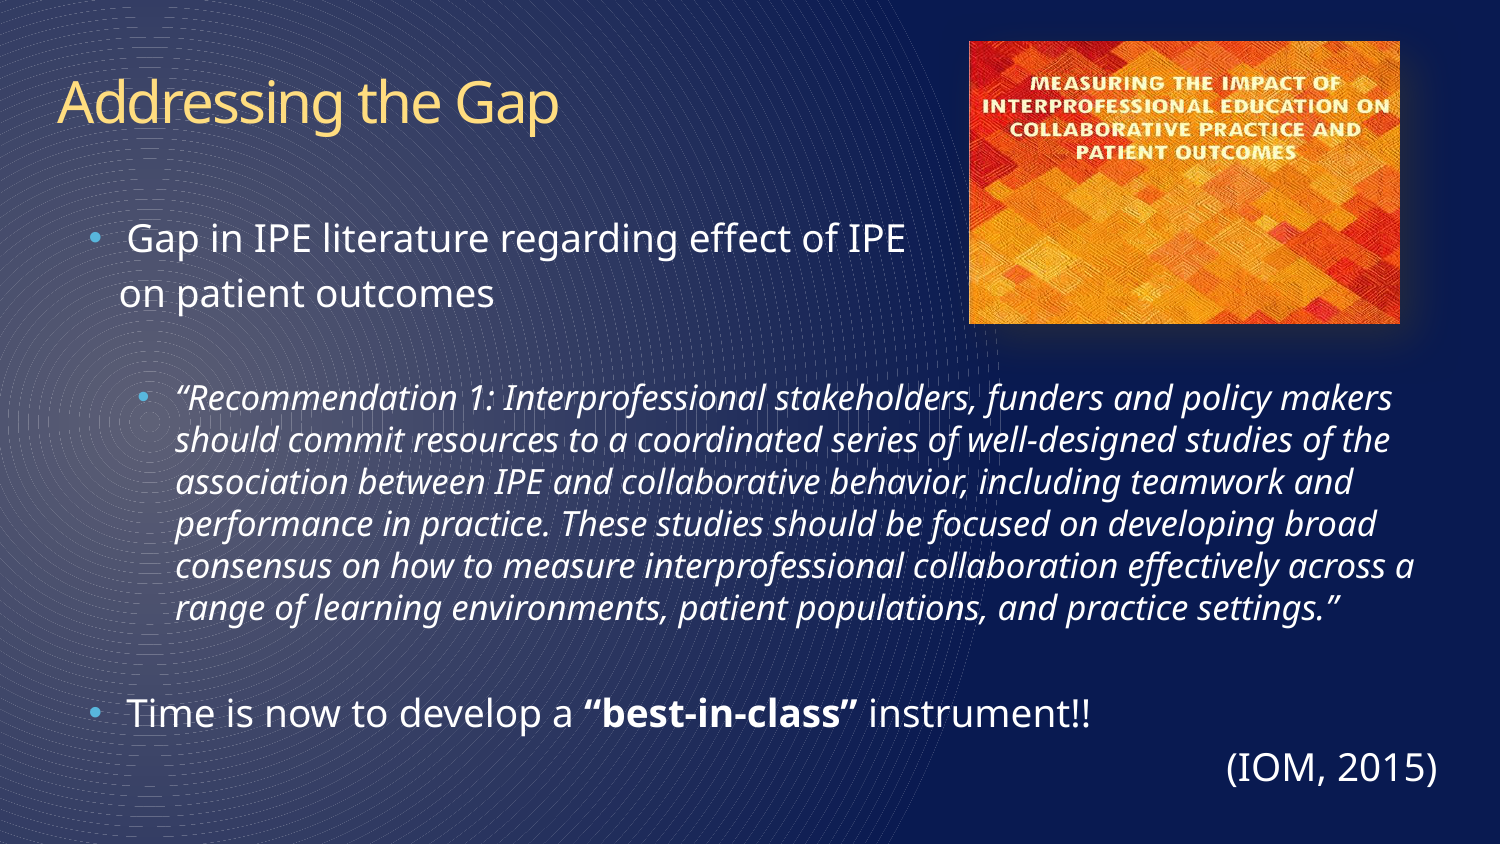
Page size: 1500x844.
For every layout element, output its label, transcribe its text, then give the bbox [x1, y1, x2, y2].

picture [968, 40, 1401, 324]
list Gap in IPE literature regarding effect of IPE on patient outcomes “Recommendation 1: Interprofessional stakeholders, funders and policy makers should commit resources to a coordinated series of well-designed studies of the association between IPE and collaborative behavior, including teamwork and performance in practice. These studies should be focused on developing broad consensus on how to measure interprofessional collaboration effectively across a range of learning environments, patient populations, and practice settings.” Time is now to develop a “best-in-class” instrument!! (IOM, 2015) [54, 206, 1454, 805]
title Addressing the Gap [42, 57, 958, 160]
